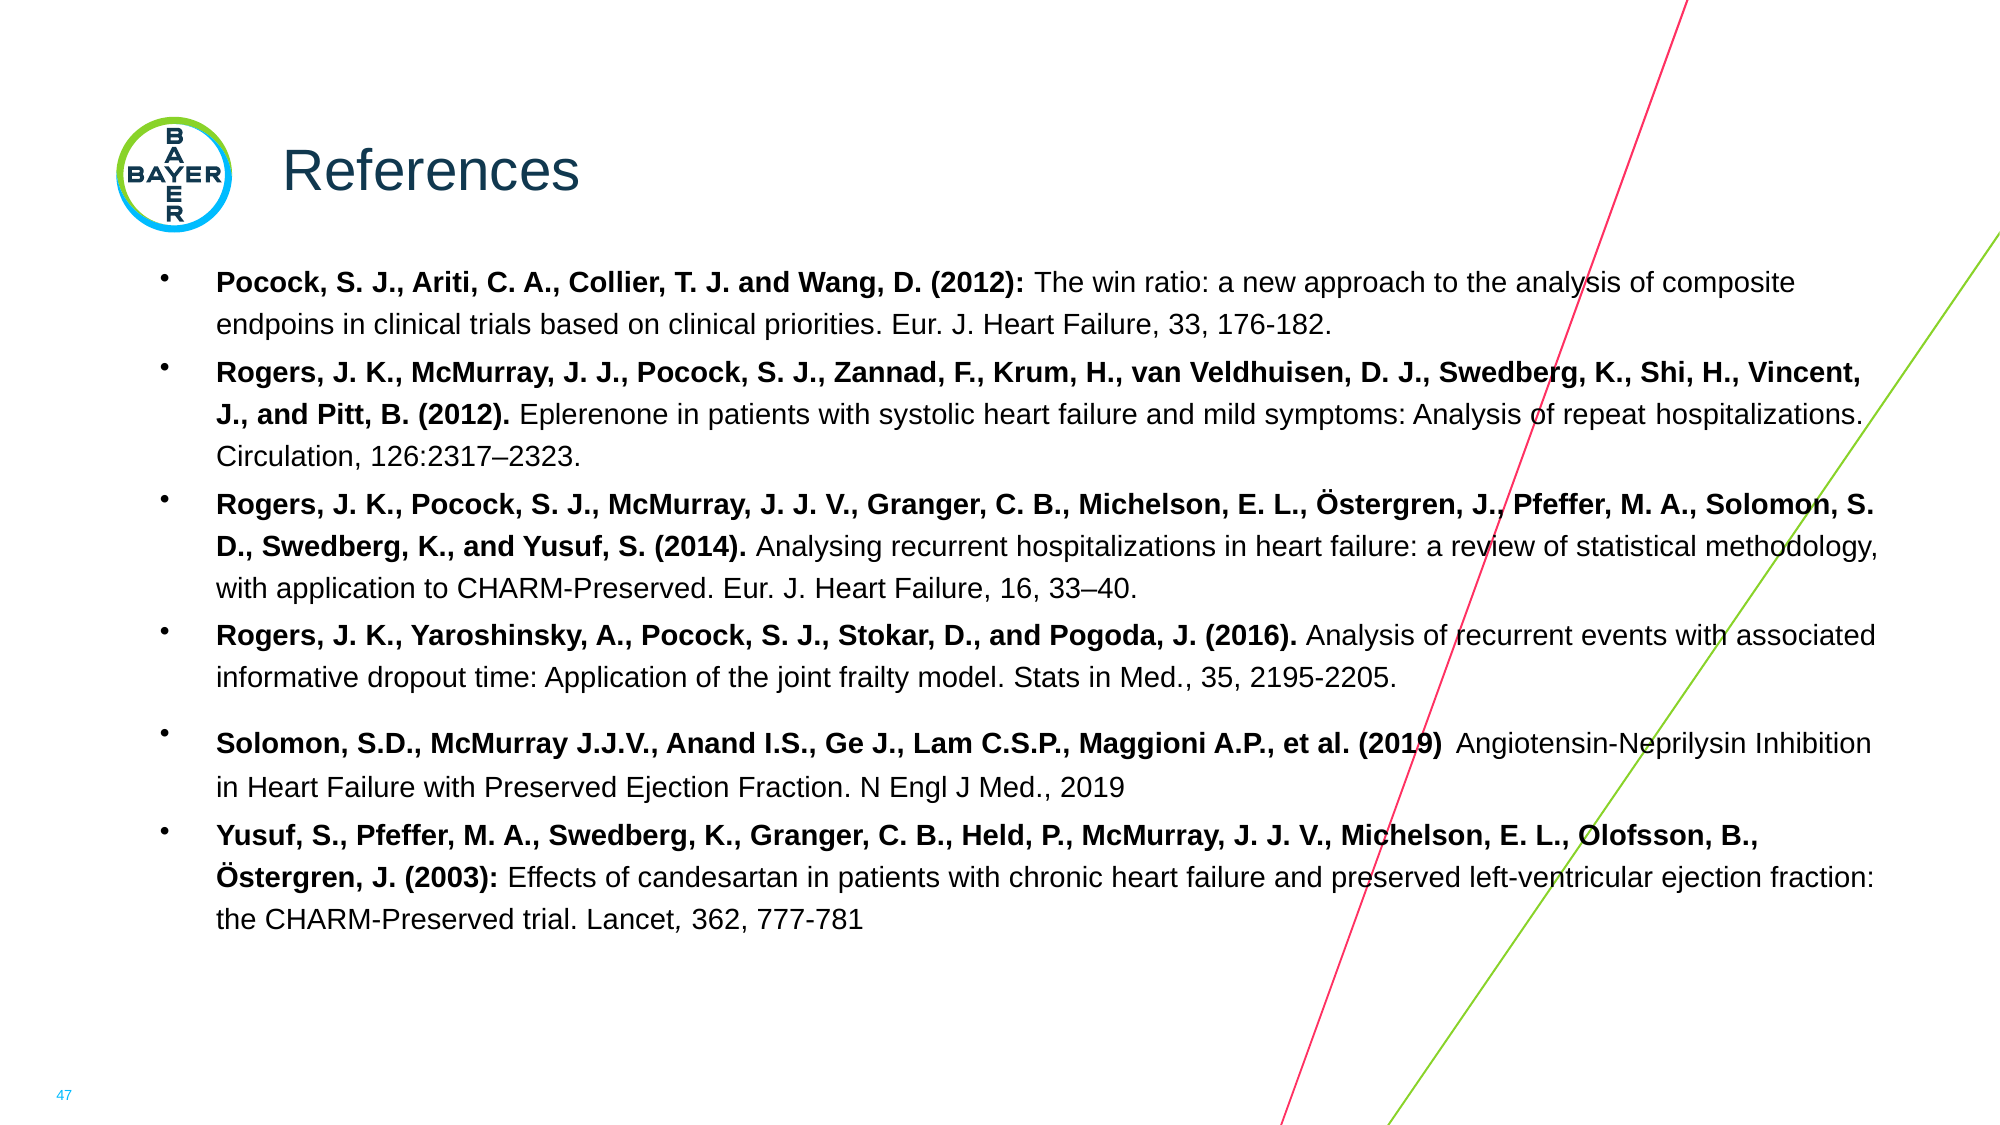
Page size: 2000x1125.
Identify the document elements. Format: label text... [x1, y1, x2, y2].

slide_number 47 [32, 1085, 97, 1104]
list Pocock, S. J., Ariti, C. A., Collier, T. J. and Wang, D. (2012): The win ratio: a new approach to the analysis of composite endpoins in clinical trials based on clinical priorities. Eur. J. Heart Failure, 33, 176-182. Rogers, J. K., McMurray, J. J., Pocock, S. J., Zannad, F., Krum, H., van Veldhuisen, D. J., Swedberg, K., Shi, H., Vincent, J., and Pitt, B. (2012). Eplerenone in patients with systolic heart failure and mild symptoms: Analysis of repeat hospitalizations. Circulation, 126:2317–2323. Rogers, J. K., Pocock, S. J., McMurray, J. J. V., Granger, C. B., Michelson, E. L., Östergren, J., Pfeffer, M. A., Solomon, S. D., Swedberg, K., and Yusuf, S. (2014). Analysing recurrent hospitalizations in heart failure: a review of statistical methodology, with application to CHARM-Preserved. Eur. J. Heart Failure, 16, 33–40. Rogers, J. K., Yaroshinsky, A., Pocock, S. J., Stokar, D., and Pogoda, J. (2016). Analysis of recurrent events with associated informative dropout time: Application of the joint frailty model. Stats in Med., 35, 2195-2205. Solomon, S.D., McMurray J.J.V., Anand I.S., Ge J., Lam C.S.P., Maggioni A.P., et al. (2019) Angiotensin-Neprilysin Inhibition in Heart Failure with Preserved Ejection Fraction. N Engl J Med., 2019 Yusuf, S., Pfeffer, M. A., Swedberg, K., Granger, C. B., Held, P., McMurray, J. J. V., Michelson, E. L., Olofsson, B., Östergren, J. (2003): Effects of candesartan in patients with chronic heart failure and preserved left-ventricular ejection fraction: the CHARM-Preserved trial. Lancet, 362, 777-781 [159, 256, 1885, 1000]
picture [174, 123, 200, 132]
title References [282, 60, 2000, 202]
